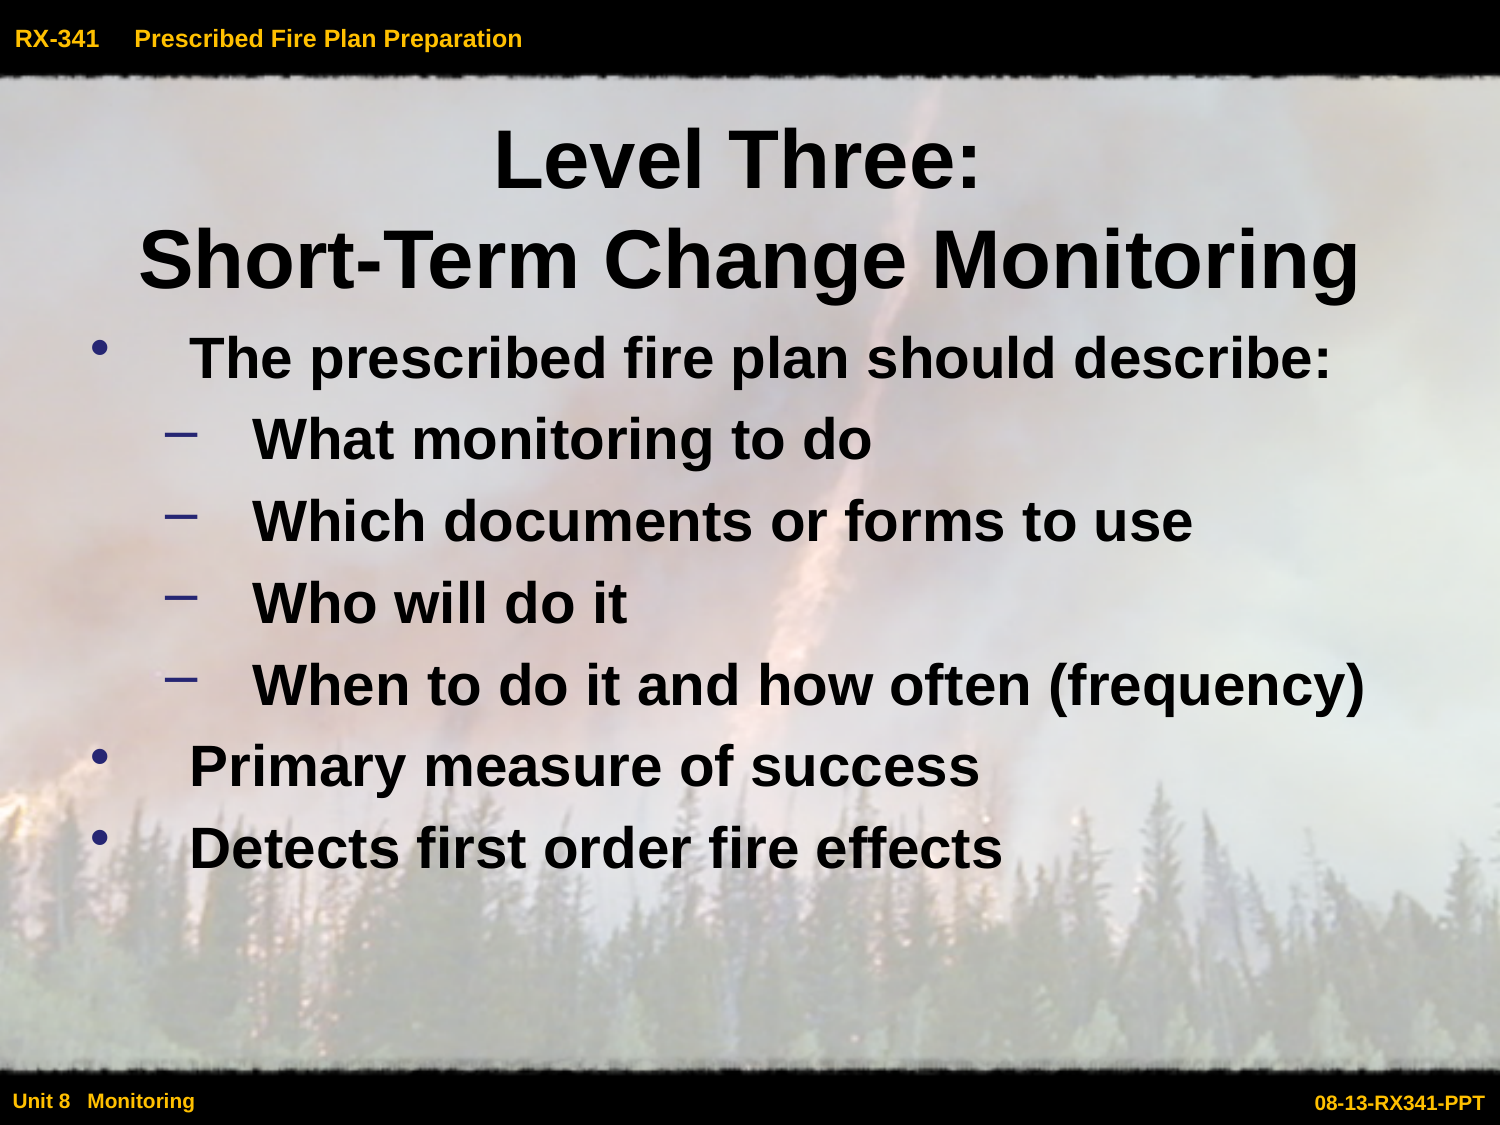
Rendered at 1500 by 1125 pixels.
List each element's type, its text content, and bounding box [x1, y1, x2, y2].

title Level Three: Short-Term Change Monitoring [74, 74, 1426, 312]
slide_number 08-13-RX341-PPT [1212, 1081, 1500, 1121]
list The prescribed fire plan should describe: What monitoring to do Which documents or forms to use Who will do it When to do it and how often (frequency) Primary measure of success Detects first order fire effects [74, 312, 1426, 676]
picture [0, 0, 1500, 1125]
